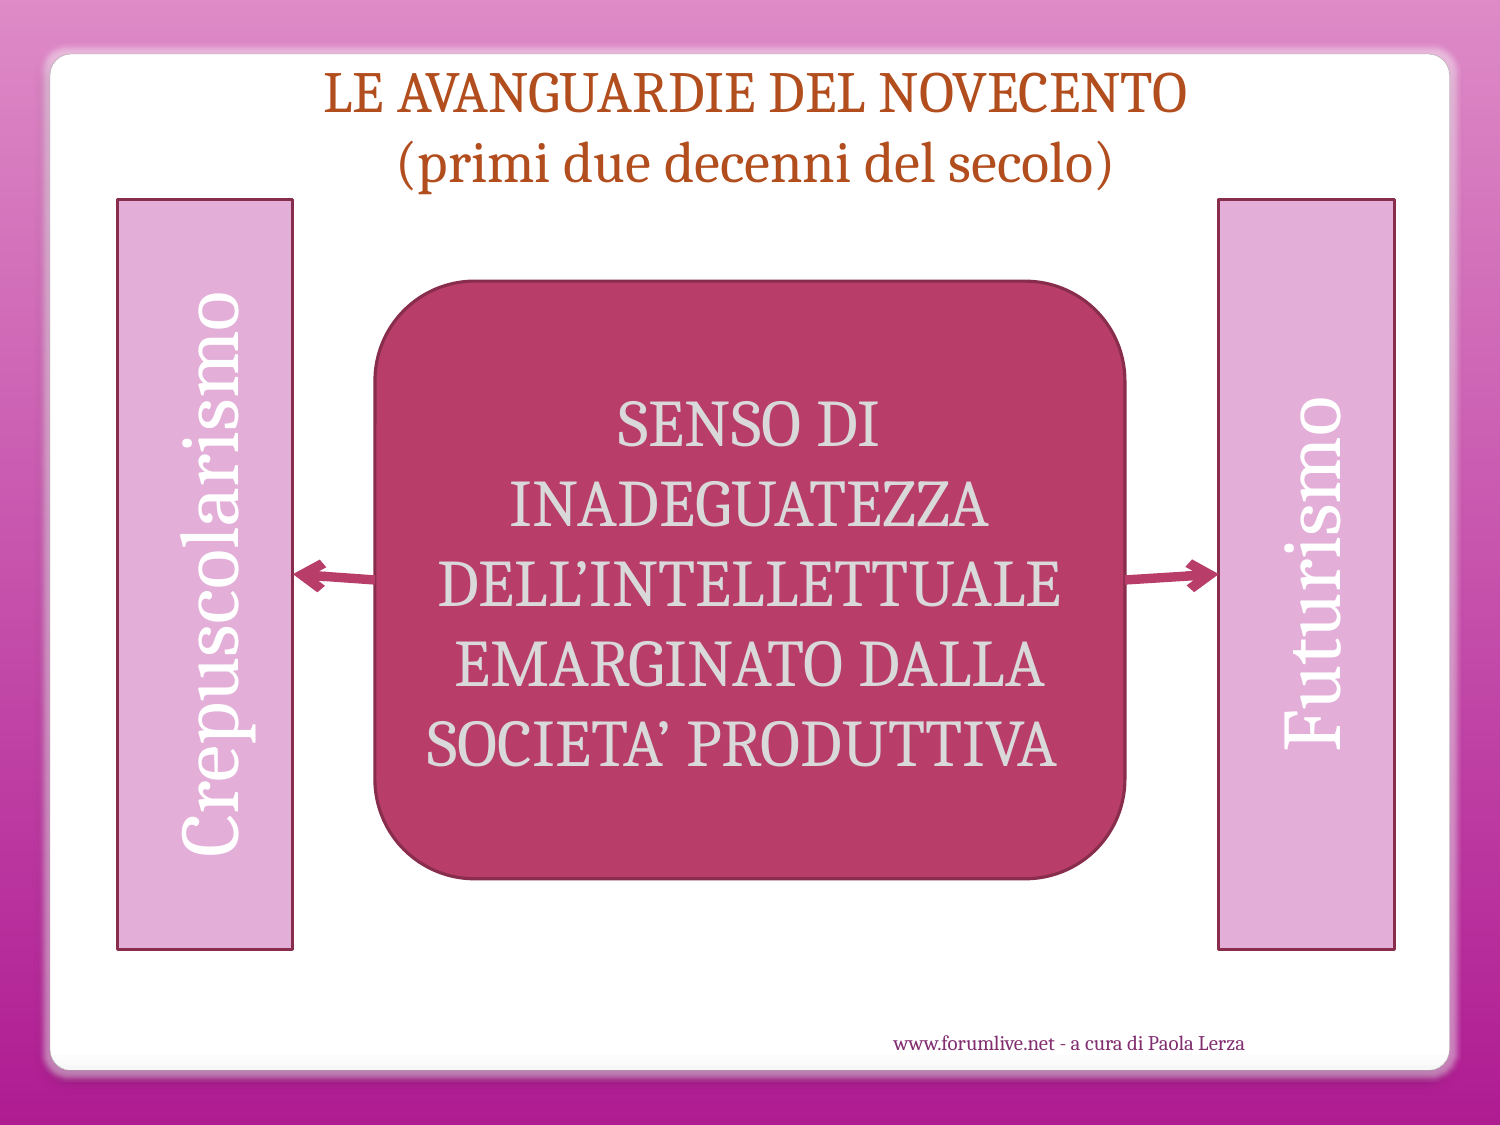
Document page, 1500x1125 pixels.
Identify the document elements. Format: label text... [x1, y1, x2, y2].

footer www.forumlive.net - a cura di Paola Lerza [878, 1002, 1370, 1063]
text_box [292, 573, 376, 581]
text_box Futurismo [1217, 198, 1396, 951]
text_box Crepuscolarismo [116, 198, 294, 951]
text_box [1124, 573, 1220, 581]
text_box SENSO DI INADEGUATEZZA DELL’INTELLETTUALE EMARGINATO DALLA SOCIETA’ PRODUTTIVA [373, 279, 1127, 881]
text_box LE AVANGUARDIE DEL NOVECENTO (primi due decenni del secolo) [152, 46, 1360, 202]
